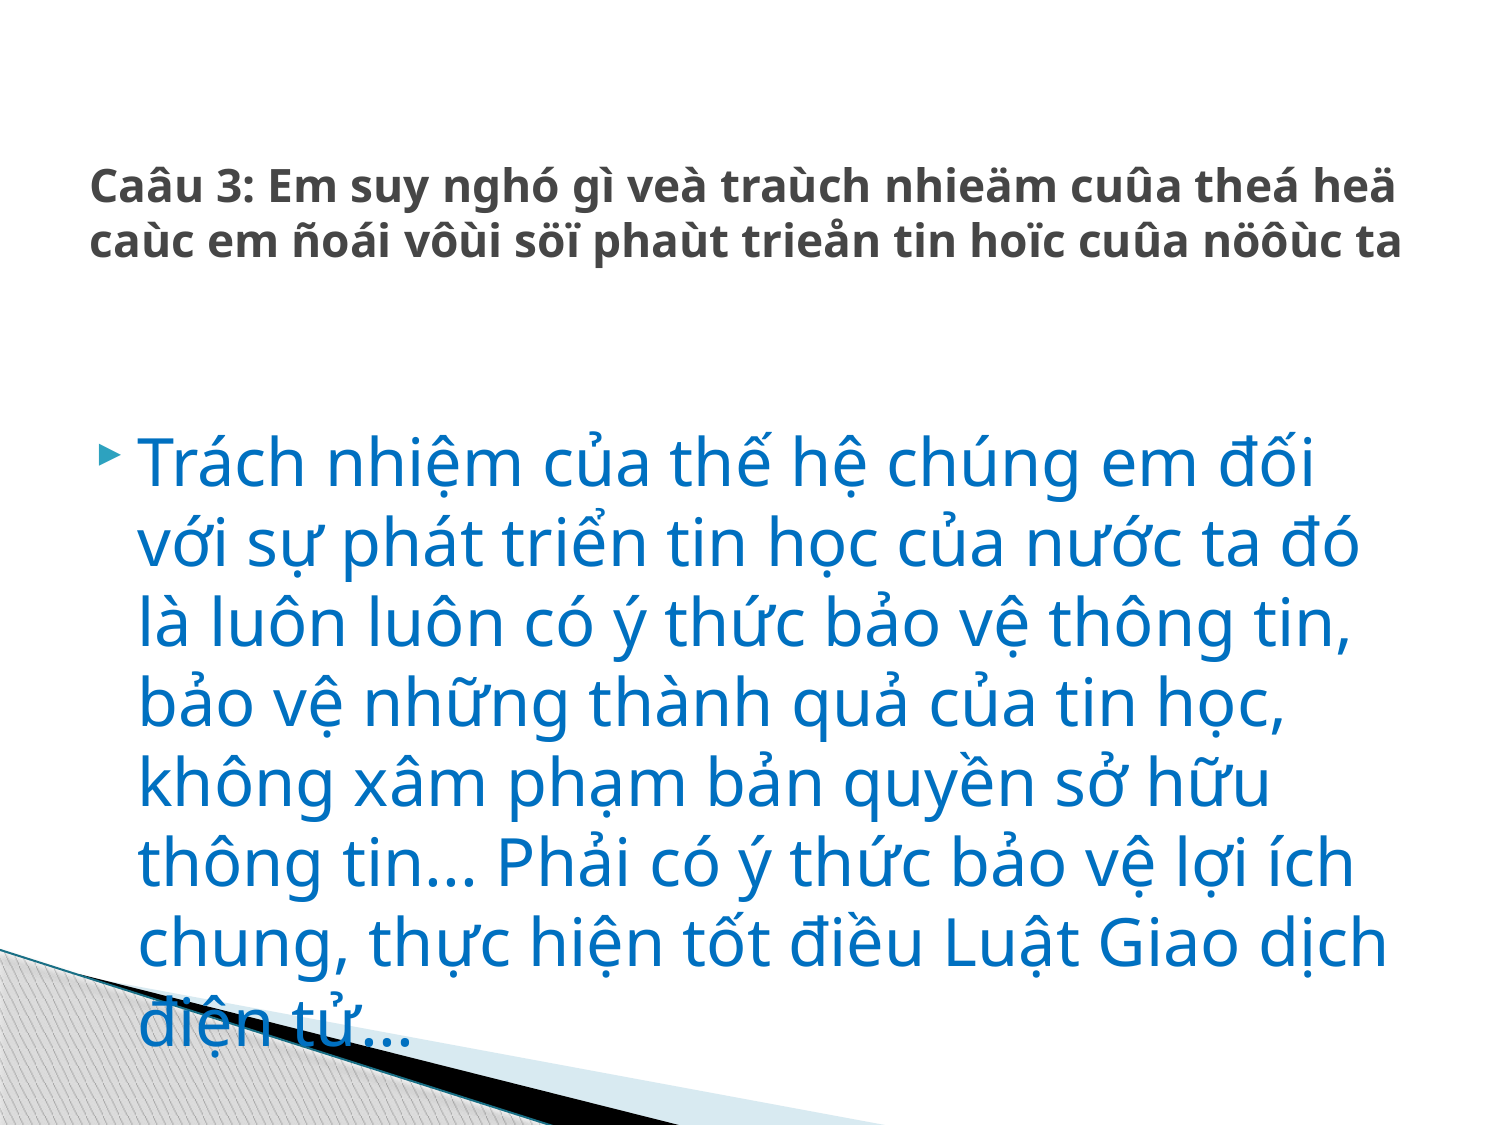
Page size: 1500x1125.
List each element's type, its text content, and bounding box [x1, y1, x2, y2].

title Caâu 3: Em suy nghó gì veà traùch nhieäm cuûa theá heä caùc em ñoái vôùi söï phaùt trieån tin hoïc cuûa nöôùc ta [75, 125, 1425, 358]
list Trách nhiệm của thế hệ chúng em đối với sự phát triển tin học của nước ta đó là luôn luôn có ý thức bảo vệ thông tin, bảo vệ những thành quả của tin học, không xâm phạm bản quyền sở hữu thông tin... Phải có ý thức bảo vệ lợi ích chung, thực hiện tốt điều Luật Giao dịch điện tử... [62, 412, 1413, 1125]
